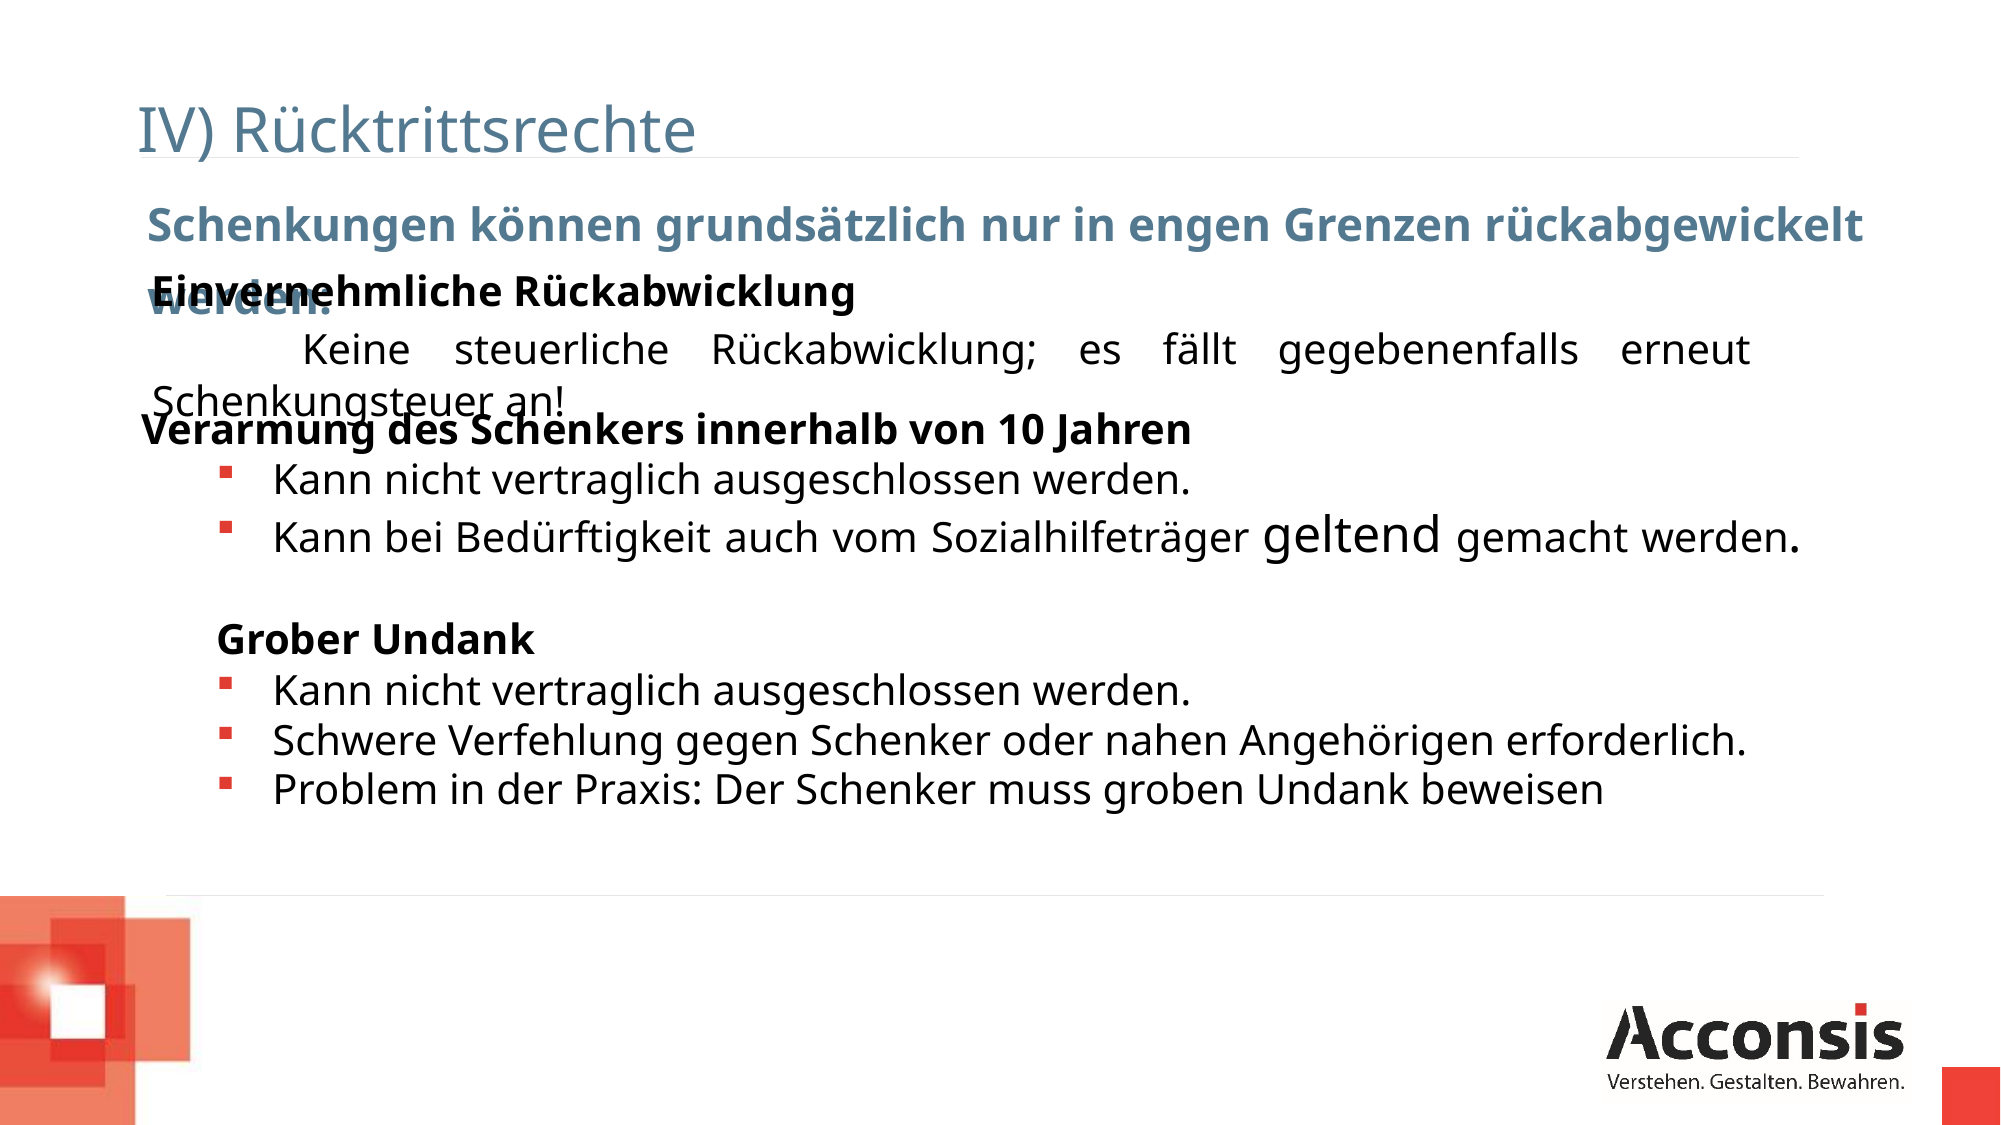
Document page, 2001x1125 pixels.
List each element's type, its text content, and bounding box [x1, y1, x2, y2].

picture [0, 896, 310, 1125]
text_box Verarmung des Schenkers innerhalb von 10 Jahren Kann nicht vertraglich ausgeschlossen werden. Kann bei Bedürftigkeit auch vom Sozialhilfeträger geltend gemacht werden. [51, 395, 1949, 570]
text_box IV) Rücktrittsrechte [122, 39, 1956, 158]
picture [1602, 1000, 1912, 1104]
text_box Schenkungen können grundsätzlich nur in engen Grenzen rückabgewickelt werden: [132, 170, 1889, 332]
text_box Grober Undank Kann nicht vertraglich ausgeschlossen werden. Schwere Verfehlung gegen Schenker oder nahen Angehörigen erforderlich. Problem in der Praxis: Der Schenker muss groben Undank beweisen [51, 605, 1830, 821]
picture [1942, 1067, 2001, 1125]
text_box Einvernehmliche Rückabwicklung Keine steuerliche Rückabwicklung; es fällt gegebenenfalls erneut Schenkungsteuer an! [62, 257, 1877, 395]
